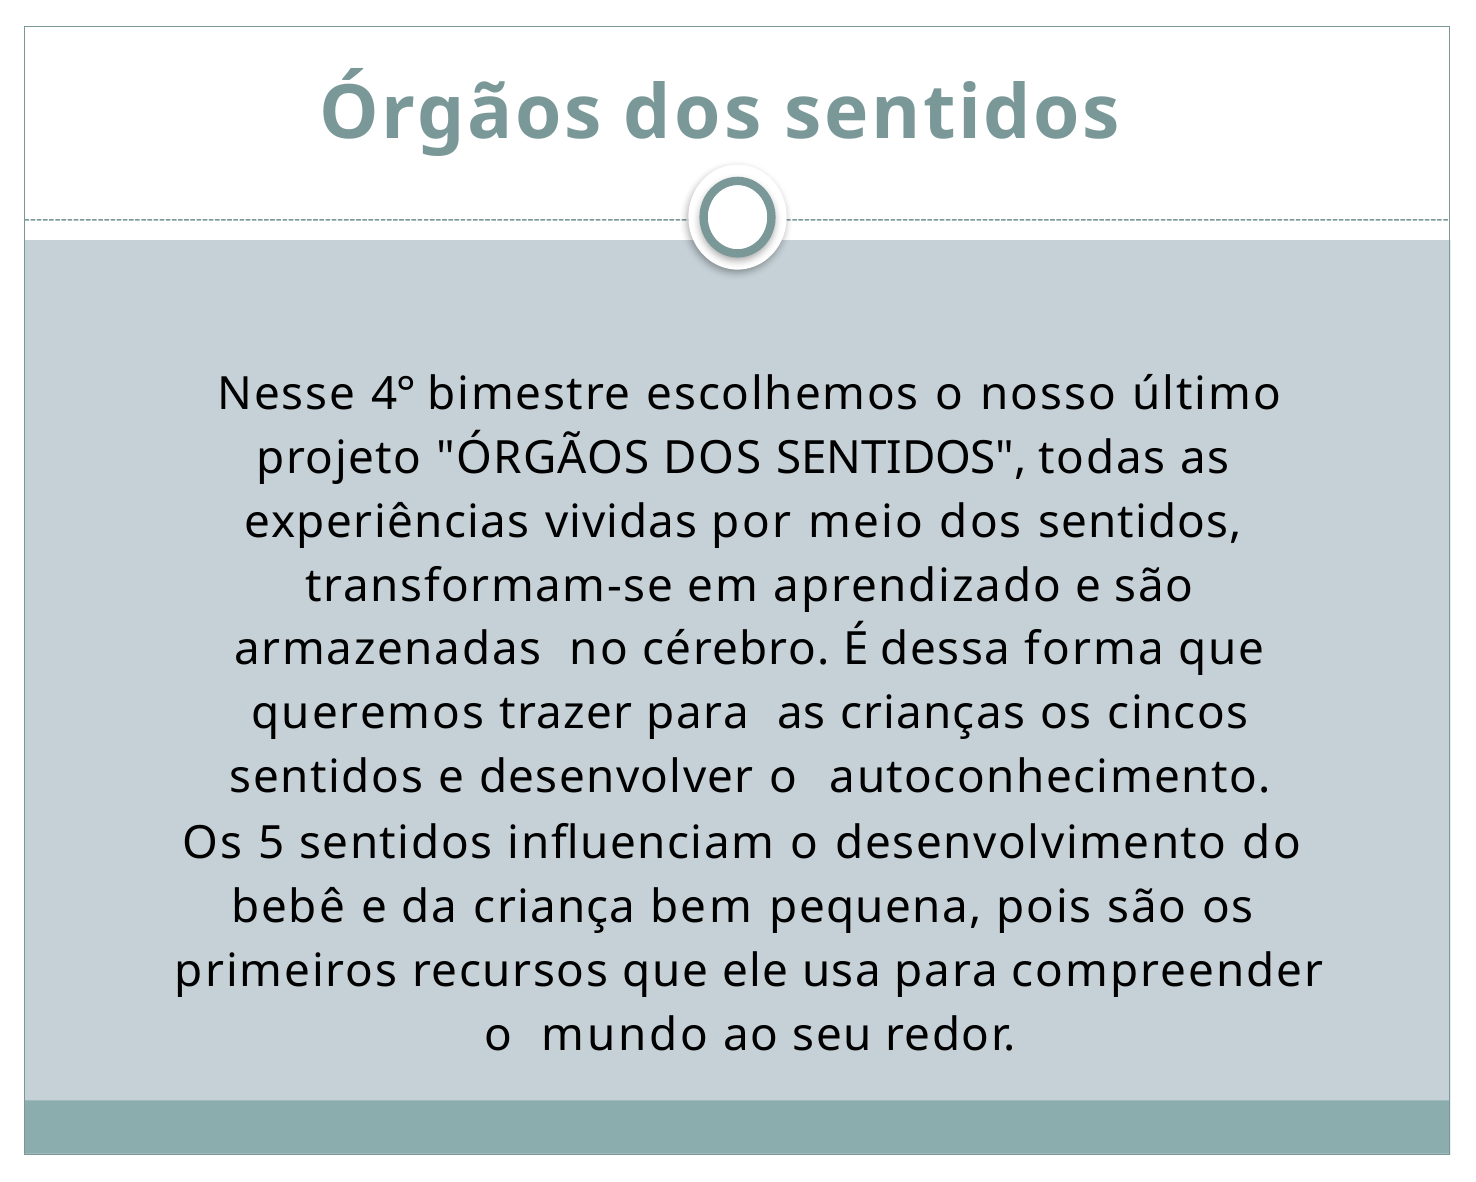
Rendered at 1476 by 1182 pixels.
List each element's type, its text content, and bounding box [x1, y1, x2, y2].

title Órgãos dos sentidos [150, 0, 1288, 154]
text_box Nesse 4° bimestre escolhemos o nosso último projeto "ÓRGÃOS DOS SENTIDOS", todas as experiências vividas por meio dos sentidos, transformam-se em aprendizado e são armazenadas no cérebro. É dessa forma que queremos trazer para as crianças os cincos sentidos e desenvolver o autoconhecimento. Os 5 sentidos influenciam o desenvolvimento do bebê e da criança bem pequena, pois são os primeiros recursos que ele usa para compreender o mundo ao seu redor. [149, 353, 1350, 1060]
